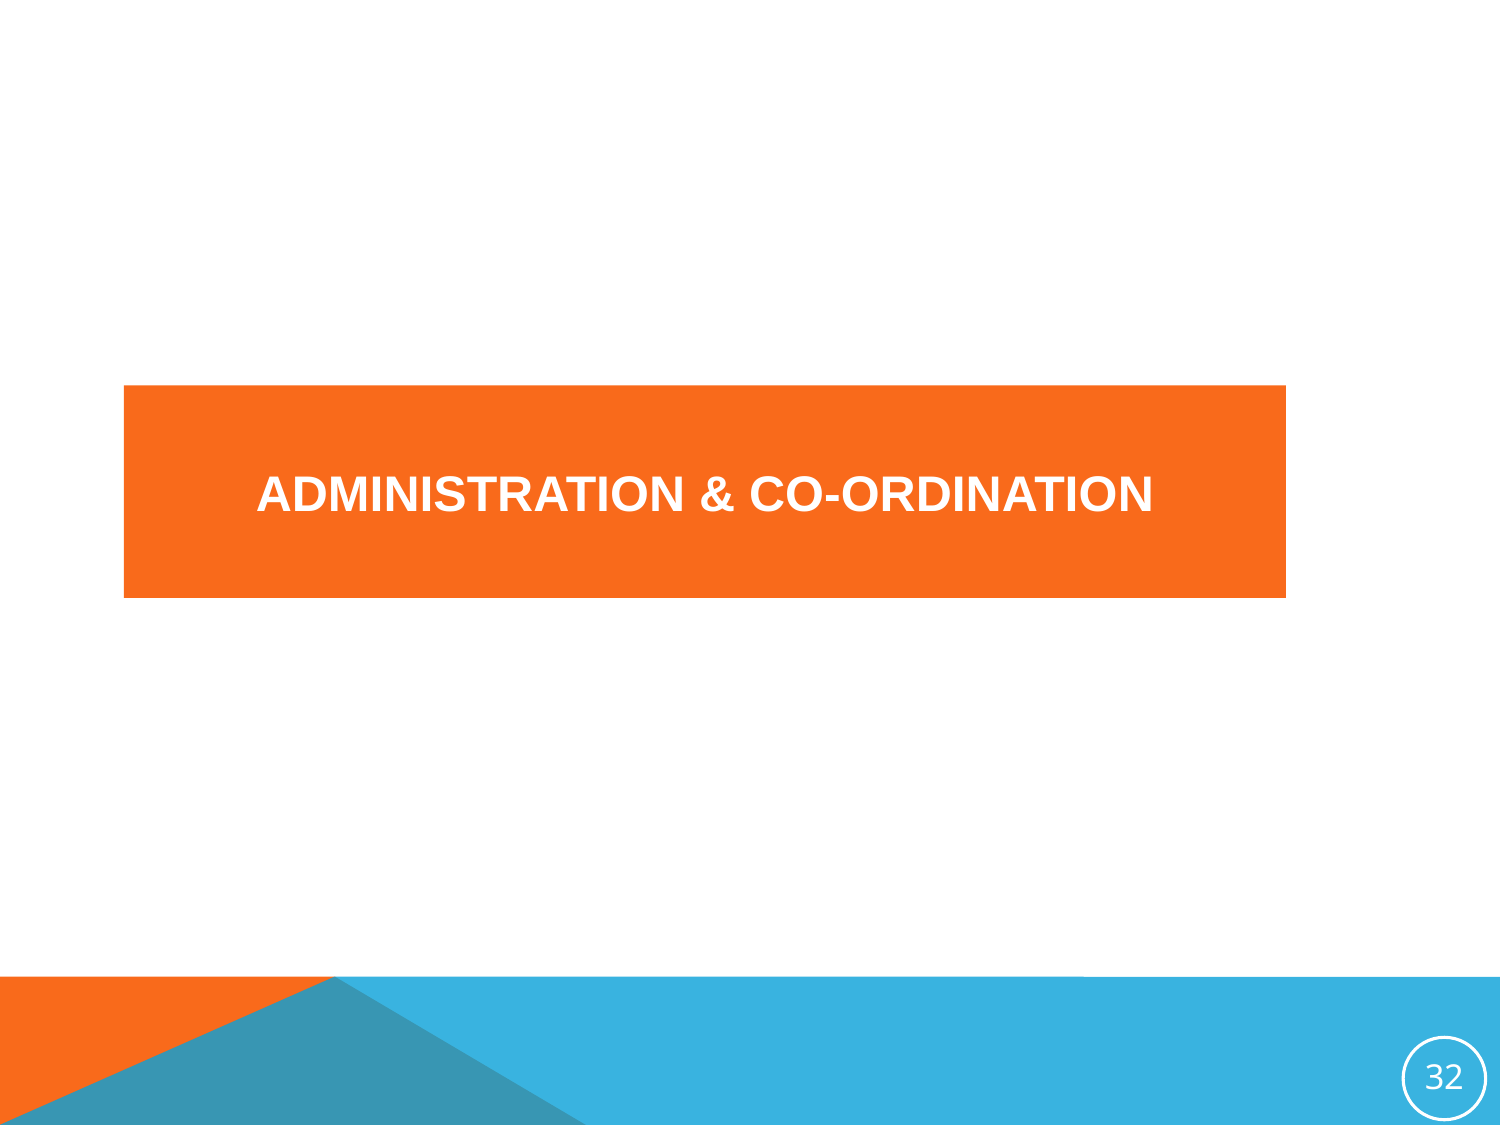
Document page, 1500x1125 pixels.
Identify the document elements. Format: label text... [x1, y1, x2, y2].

title Administration & Co-ordination [123, 385, 1286, 598]
text_box 32 [1403, 1037, 1486, 1120]
